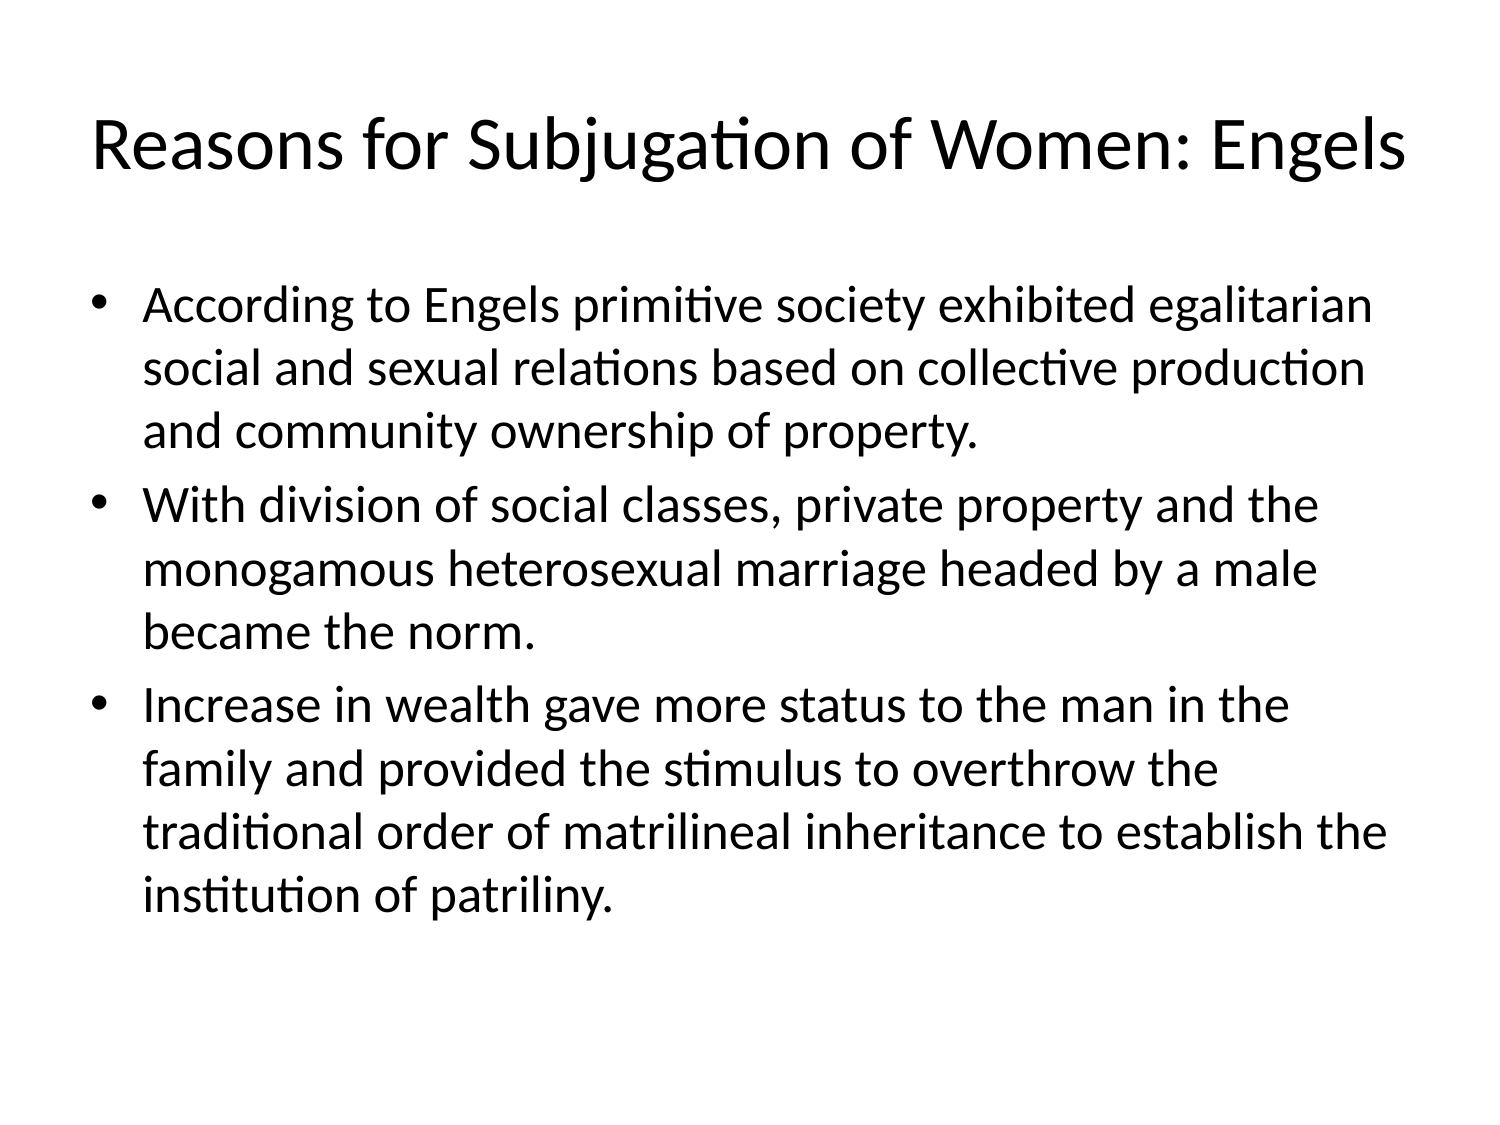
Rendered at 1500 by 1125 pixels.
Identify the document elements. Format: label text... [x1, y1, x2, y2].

title Reasons for Subjugation of Women: Engels [75, 45, 1425, 233]
list According to Engels primitive society exhibited egalitarian social and sexual relations based on collective production and community ownership of property. With division of social classes, private property and the monogamous heterosexual marriage headed by a male became the norm. Increase in wealth gave more status to the man in the family and provided the stimulus to overthrow the traditional order of matrilineal inheritance to establish the institution of patriliny. [75, 262, 1425, 1005]
